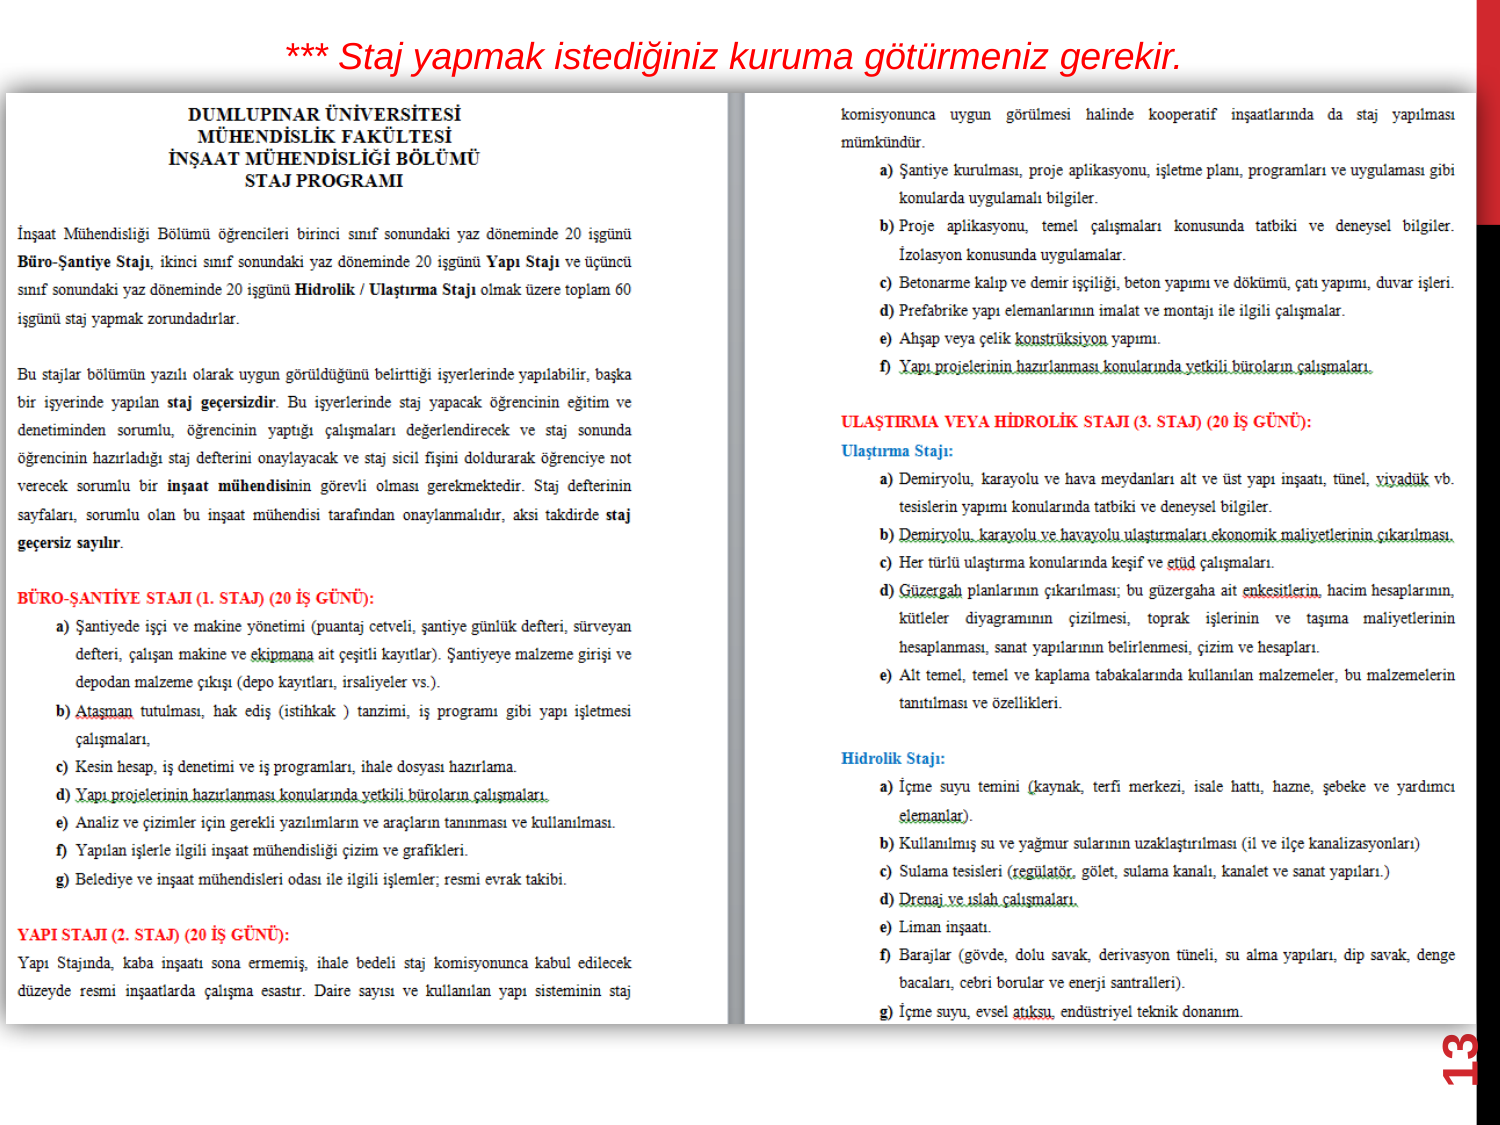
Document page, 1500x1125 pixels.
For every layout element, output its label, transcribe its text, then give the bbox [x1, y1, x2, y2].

text_box *** Staj yapmak istediğiniz kuruma götürmeniz gerekir. [29, 25, 1459, 85]
picture [6, 92, 1477, 1024]
slide_number 13 [1427, 1032, 1488, 1104]
